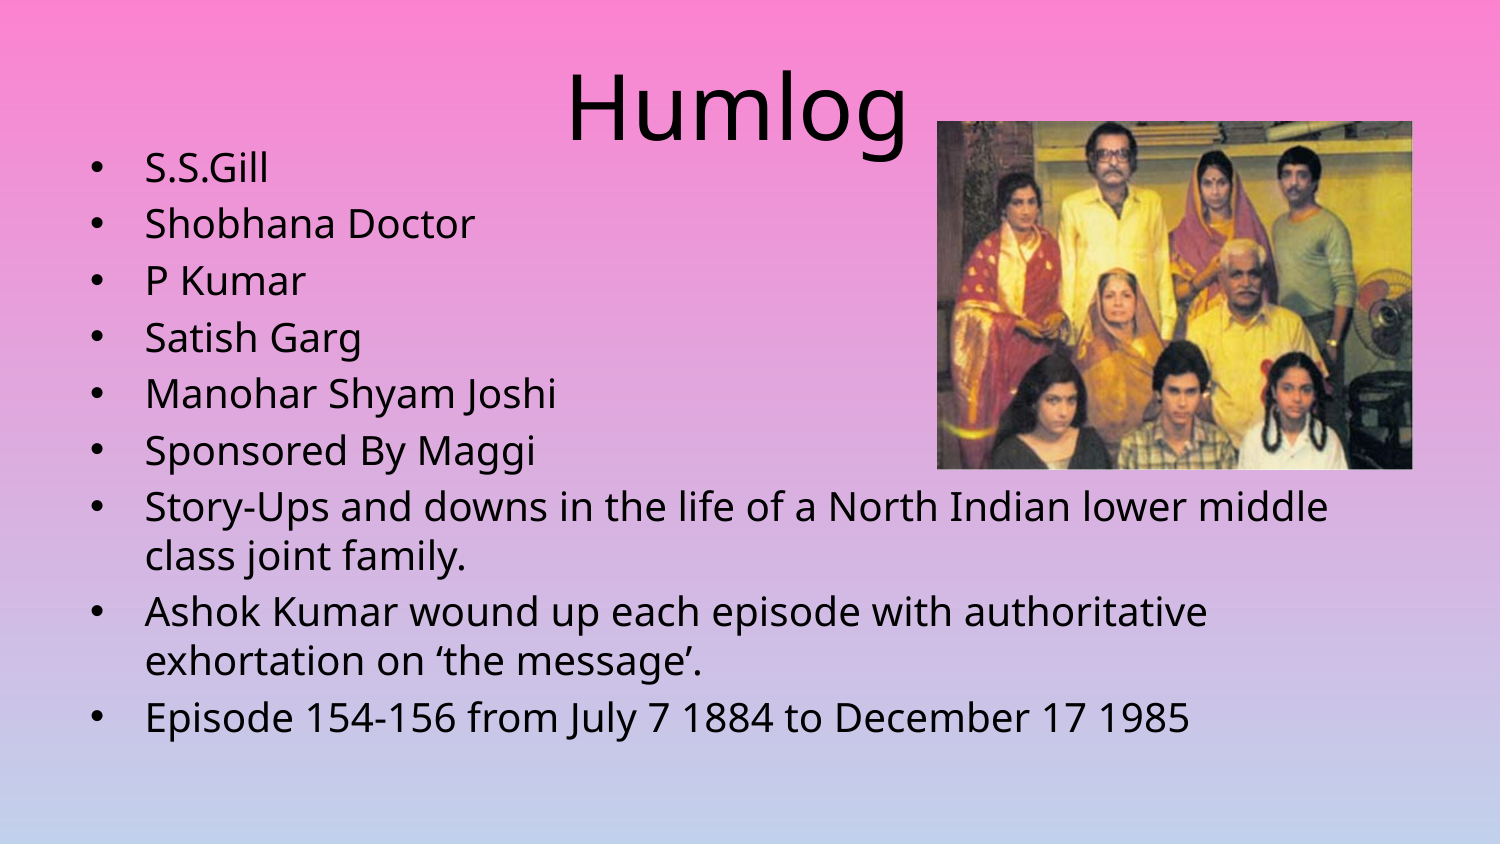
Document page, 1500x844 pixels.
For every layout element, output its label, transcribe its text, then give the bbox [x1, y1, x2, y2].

list S.S.Gill Shobhana Doctor P Kumar Satish Garg Manohar Shyam Joshi Sponsored By Maggi Story-Ups and downs in the life of a North Indian lower middle class joint family. Ashok Kumar wound up each episode with authoritative exhortation on ‘the message’. Episode 154-156 from July 7 1884 to December 17 1985 [75, 134, 1425, 754]
picture [937, 121, 1413, 470]
title Humlog [75, 33, 1425, 134]
